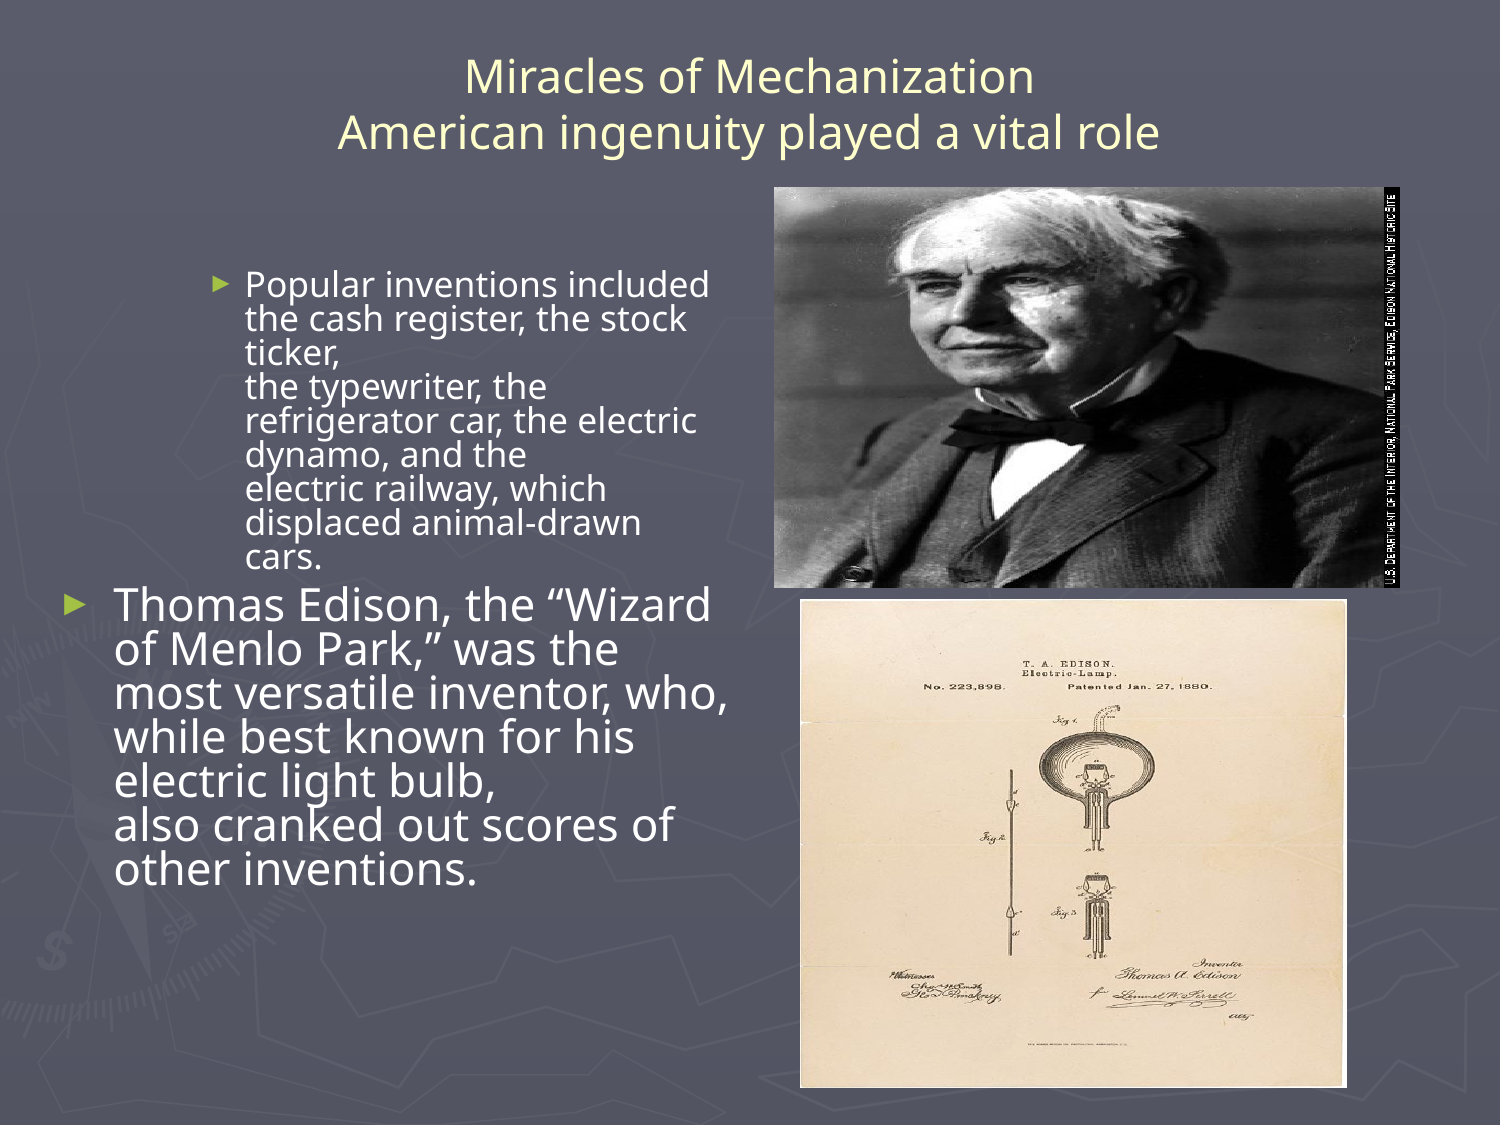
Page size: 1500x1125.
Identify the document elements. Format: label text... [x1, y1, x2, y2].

picture [799, 599, 1347, 1088]
list Popular inventions included the cash register, the stock ticker, the typewriter, the refrigerator car, the electric dynamo, and the electric railway, which displaced animal-drawn cars. Thomas Edison, the “Wizard of Menlo Park,” was the most versatile inventor, who, while best known for his electric light bulb, also cranked out scores of other inventions. [48, 261, 738, 1001]
title Miracles of Mechanization American ingenuity played a vital role [48, 36, 1451, 226]
picture [774, 187, 1401, 588]
